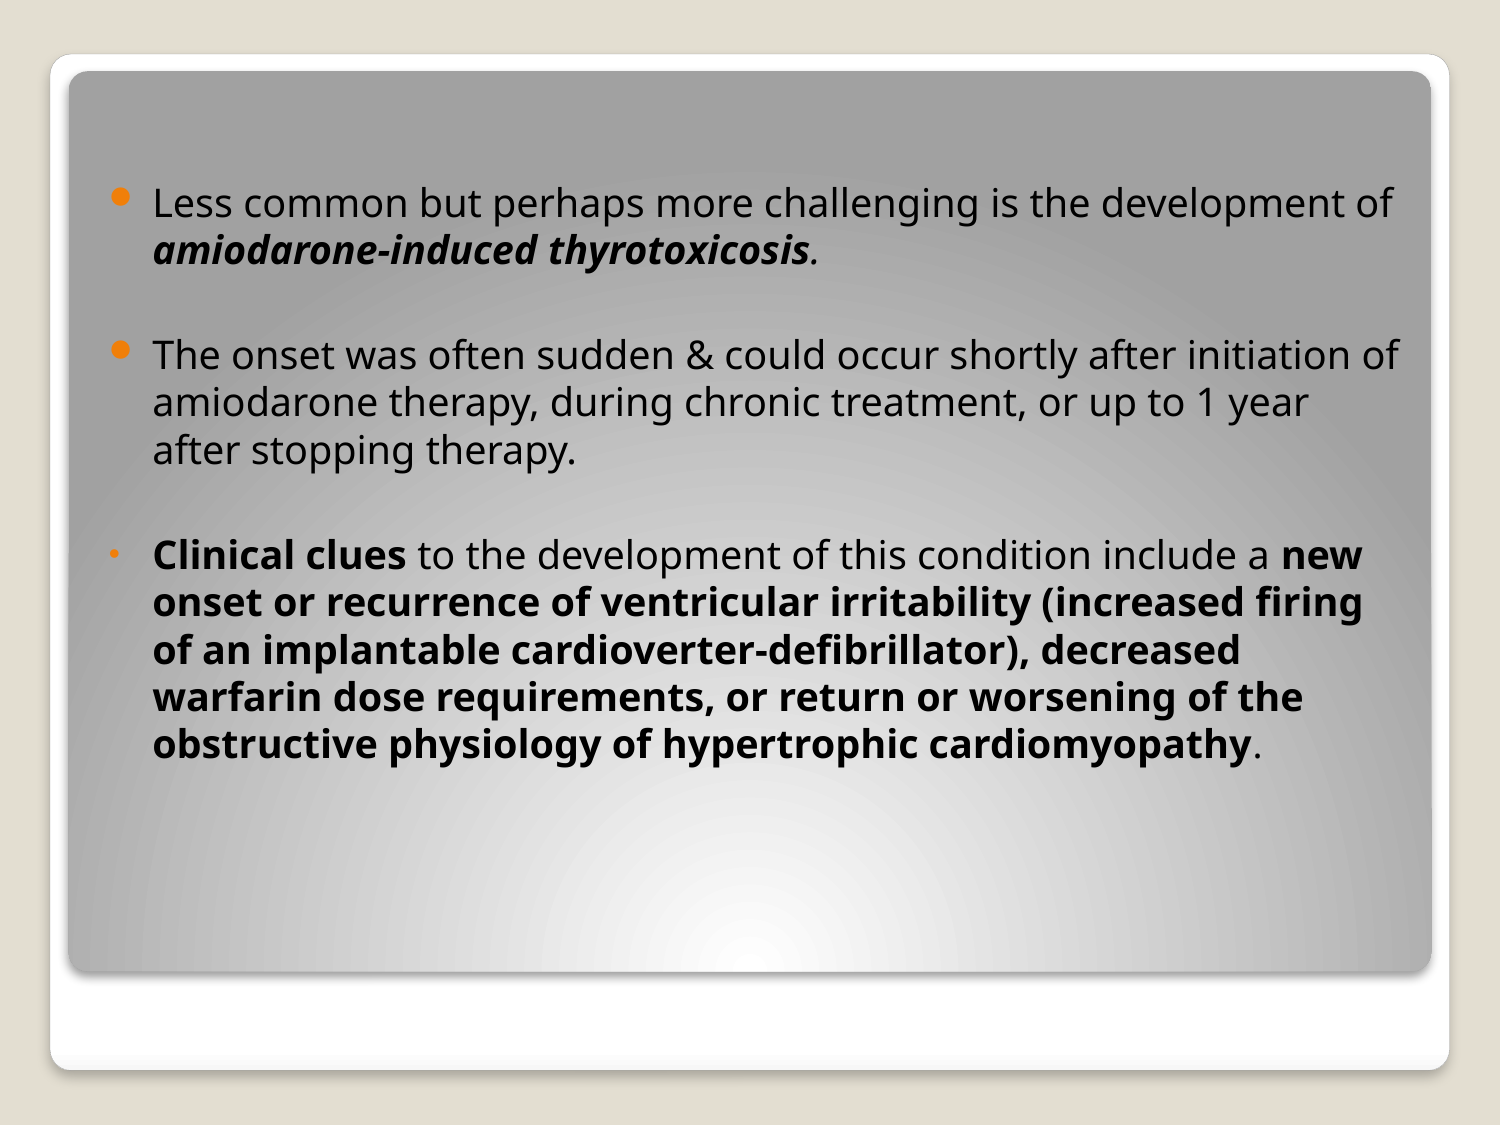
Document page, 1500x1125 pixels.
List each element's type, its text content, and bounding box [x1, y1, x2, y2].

list Less common but perhaps more challenging is the development of amiodarone-induced thyrotoxicosis. The onset was often sudden & could occur shortly after initiation of amiodarone therapy, during chronic treatment, or up to 1 year after stopping therapy. Clinical clues to the development of this condition include a new onset or recurrence of ventricular irritability (increased firing of an implantable cardioverter-defibrillator), decreased warfarin dose requirements, or return or worsening of the obstructive physiology of hypertrophic cardiomyopathy. [78, 162, 1422, 1038]
